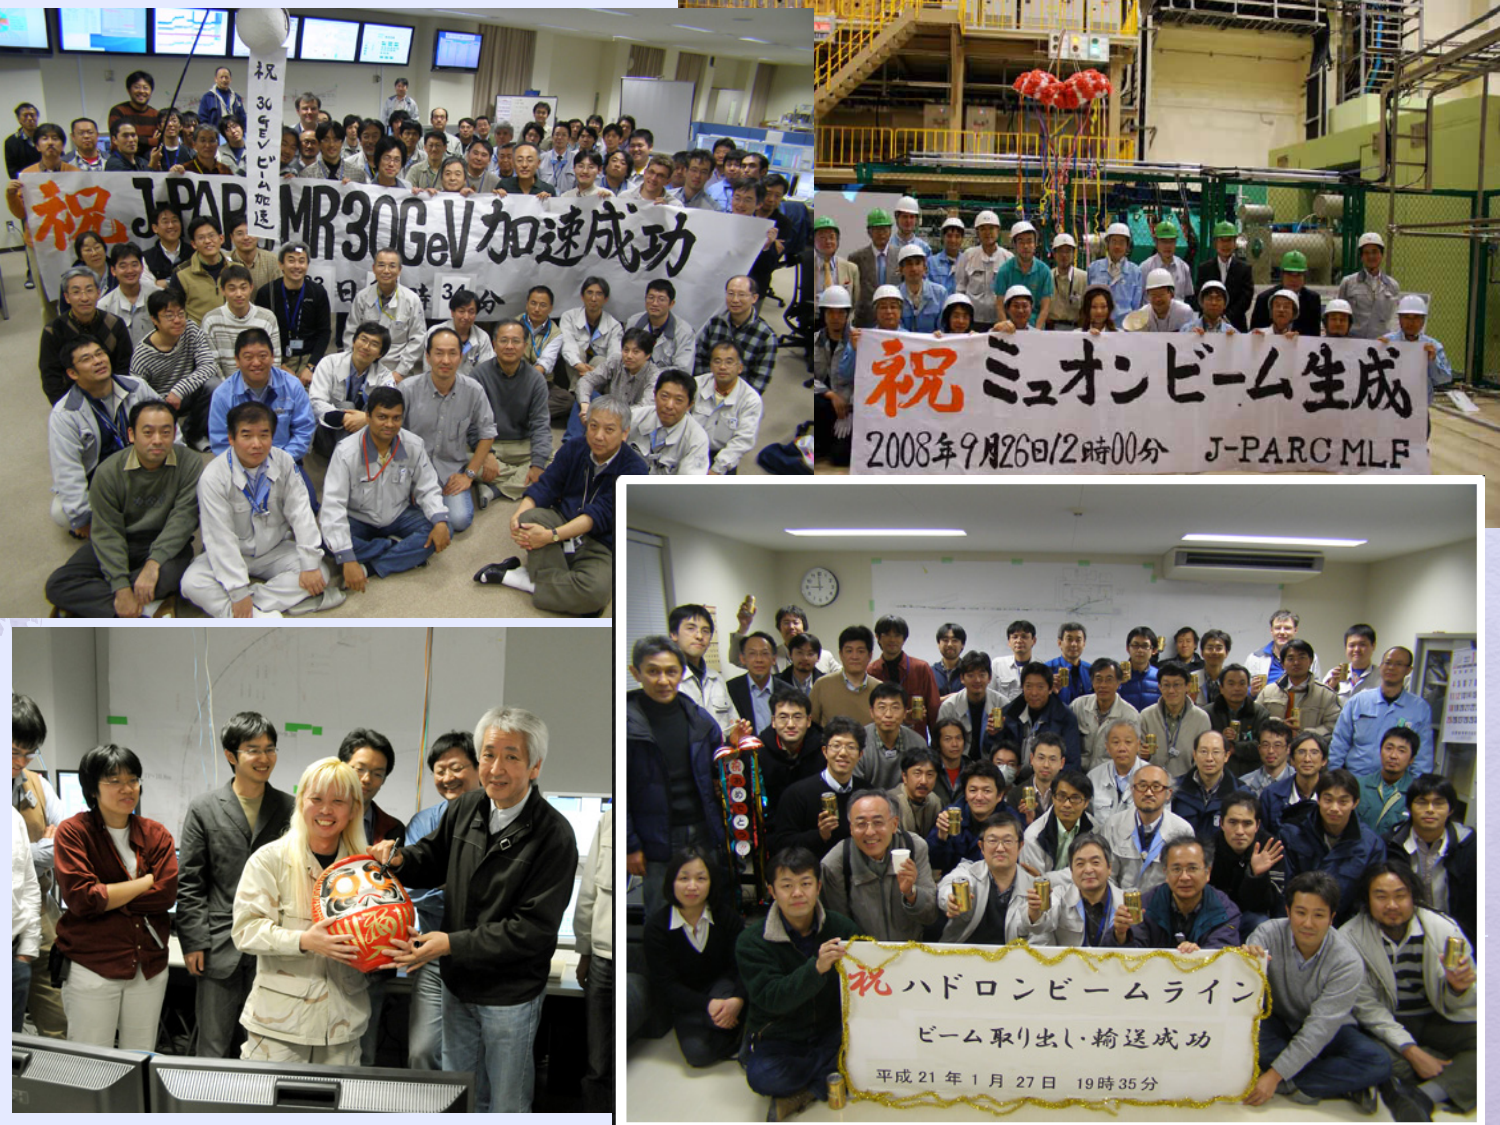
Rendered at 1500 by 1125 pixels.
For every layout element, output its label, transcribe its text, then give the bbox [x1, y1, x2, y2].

picture [12, 629, 605, 1113]
picture [0, 7, 814, 618]
picture [612, 475, 1485, 1125]
picture [678, 0, 1500, 528]
slide_number 12 [1495, 1065, 1500, 1125]
